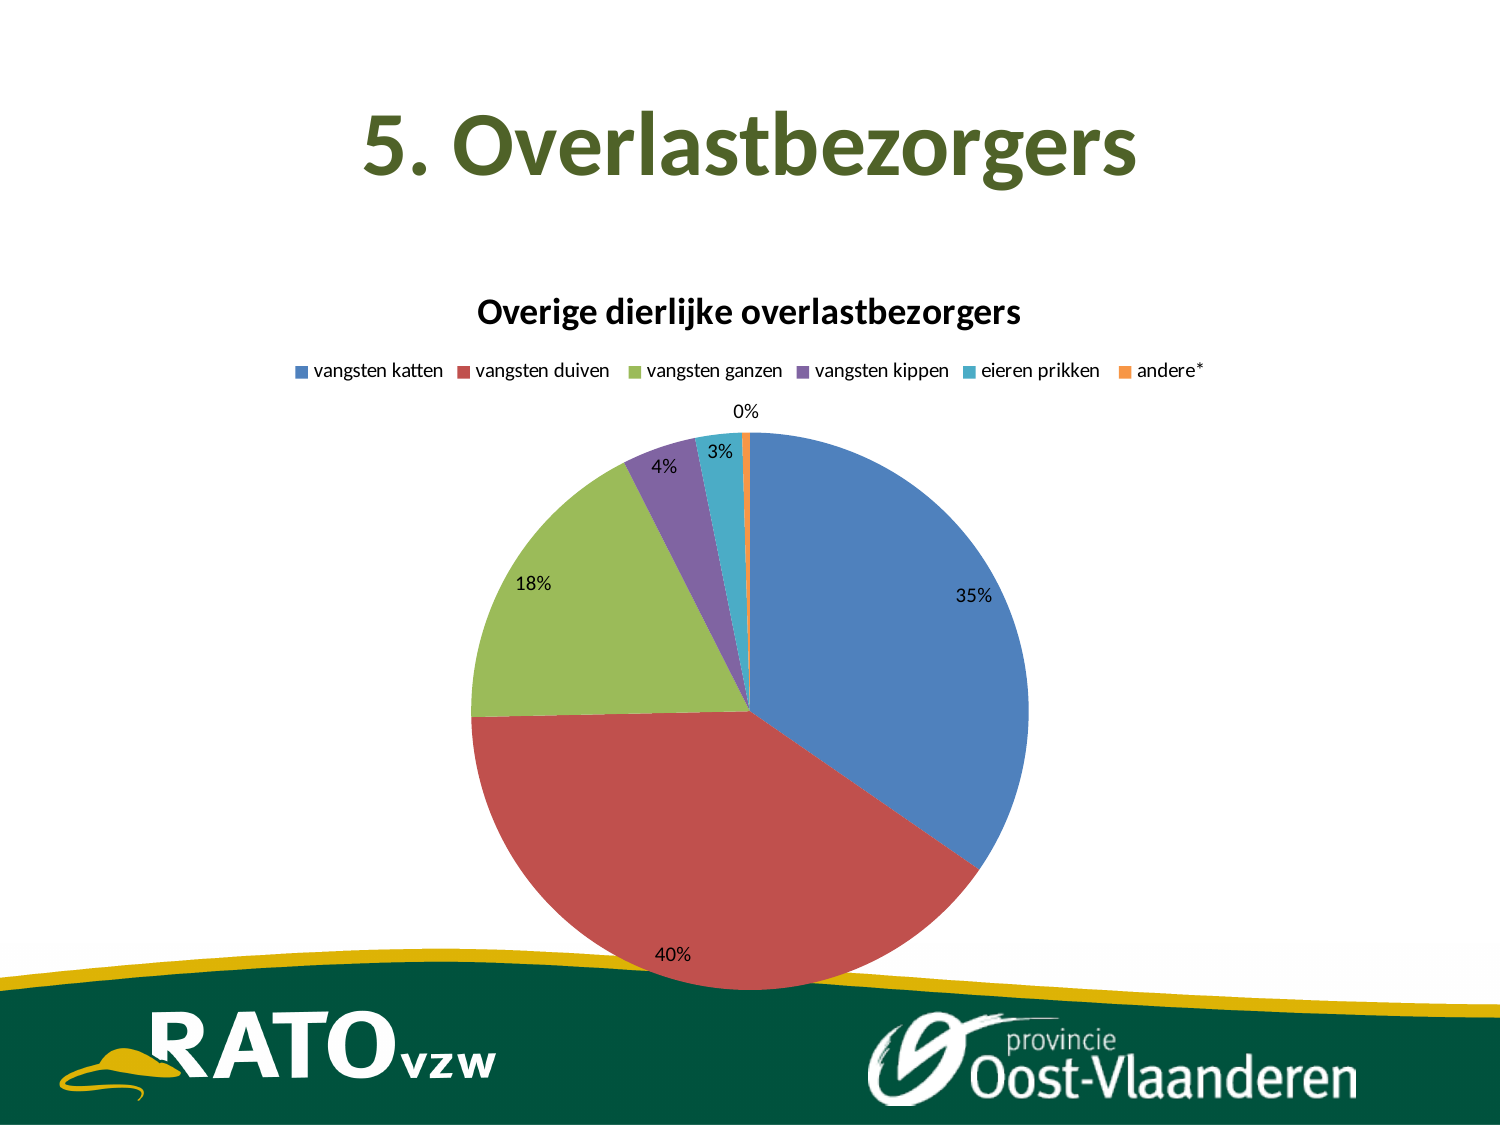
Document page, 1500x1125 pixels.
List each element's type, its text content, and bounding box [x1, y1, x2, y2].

chart [74, 262, 1426, 1006]
title 5. Overlastbezorgers [75, 45, 1425, 233]
picture [0, 943, 1500, 1125]
